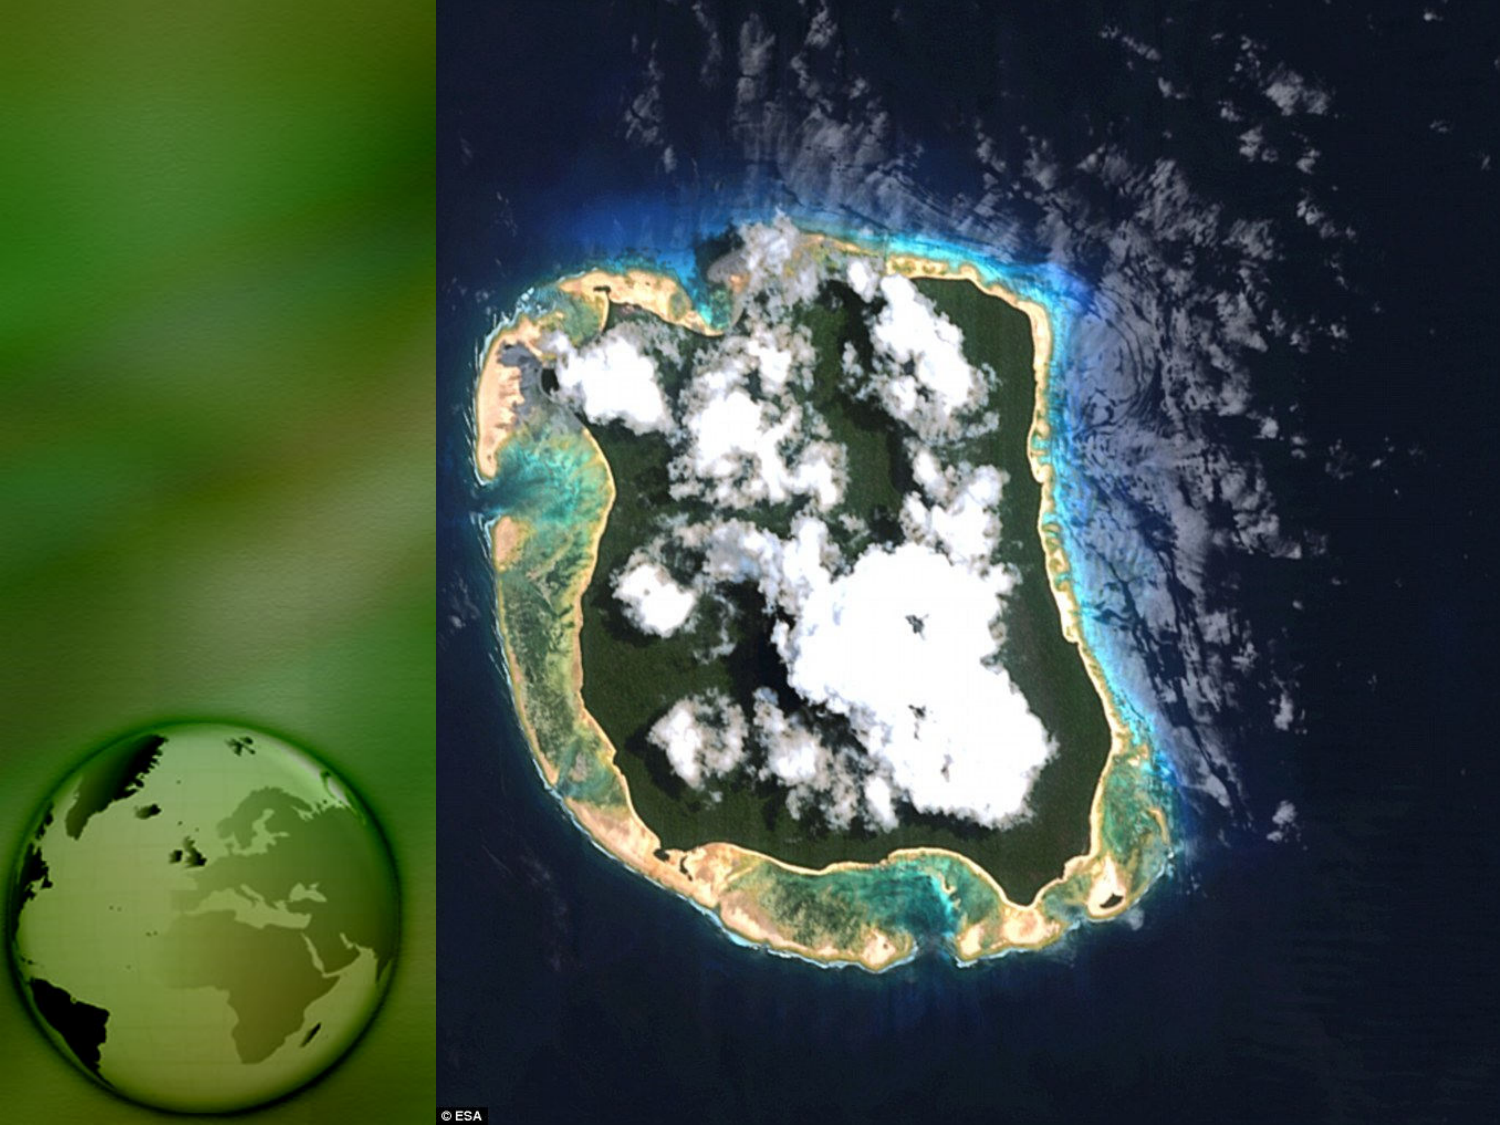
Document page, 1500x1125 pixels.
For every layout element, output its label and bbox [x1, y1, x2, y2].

picture [0, 0, 436, 1125]
list [436, 0, 1500, 1125]
